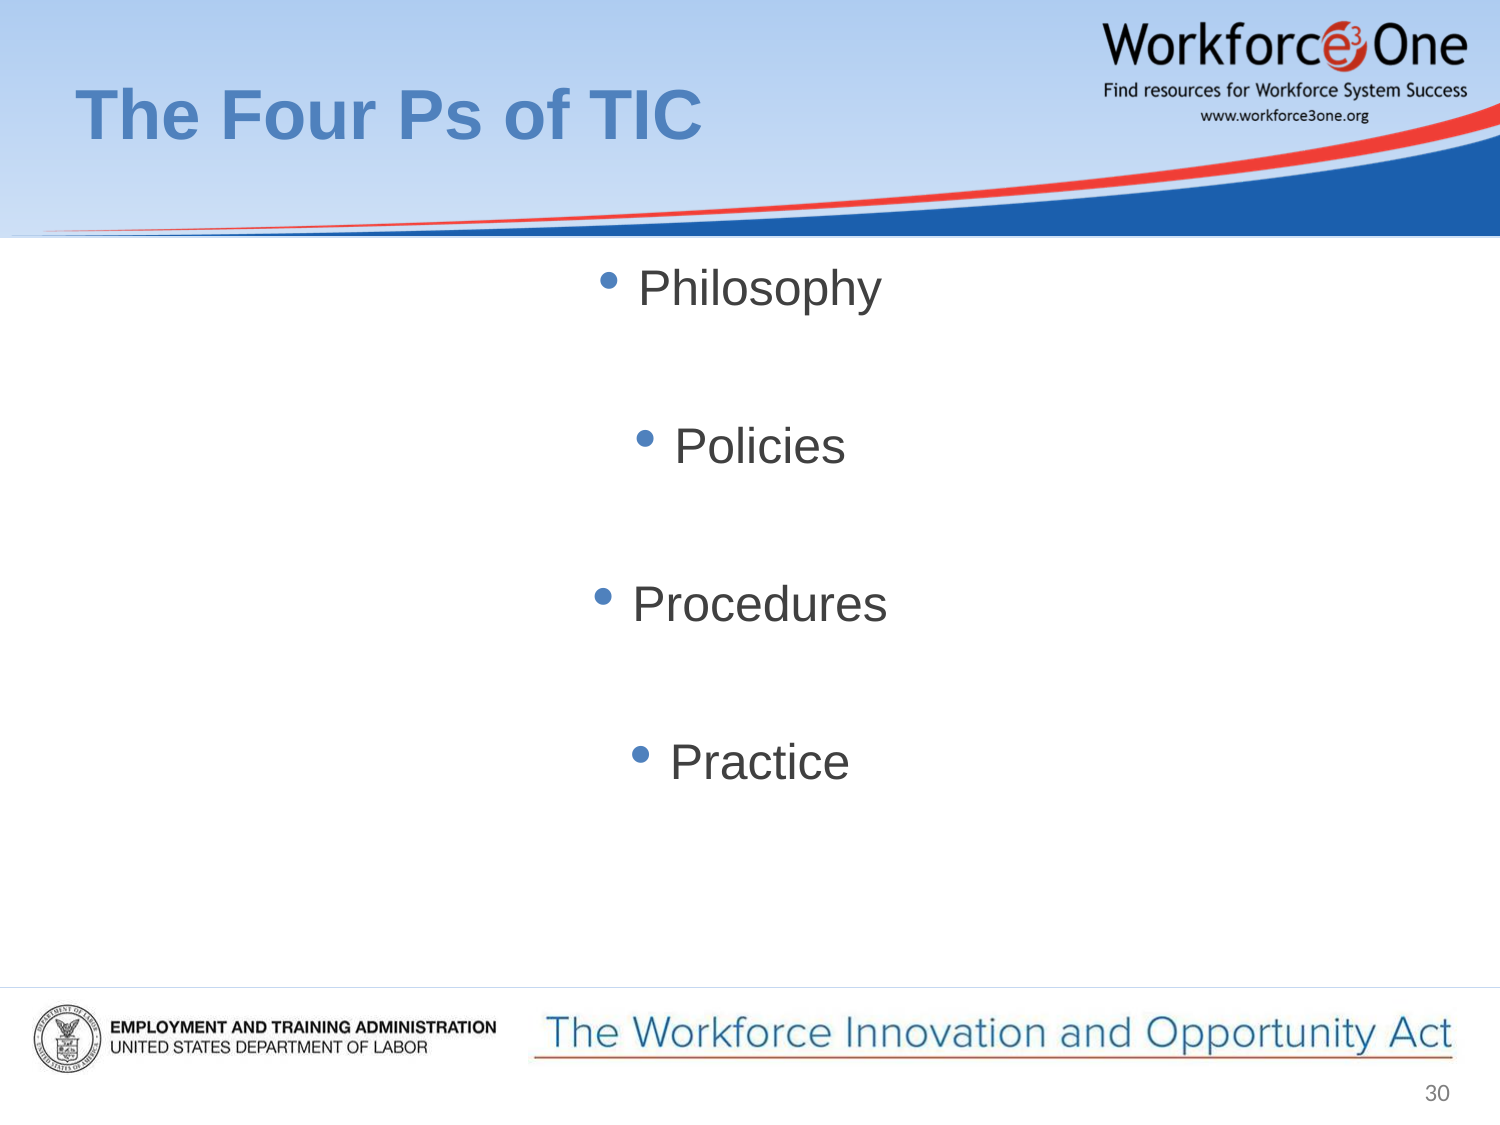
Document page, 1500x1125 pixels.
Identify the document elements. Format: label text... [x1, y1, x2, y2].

picture [0, 1, 1500, 236]
picture [32, 999, 500, 1075]
title The Four Ps of TIC [75, 45, 1088, 188]
picture [528, 999, 1466, 1067]
list Philosophy Policies Procedures Practice [75, 262, 1425, 975]
